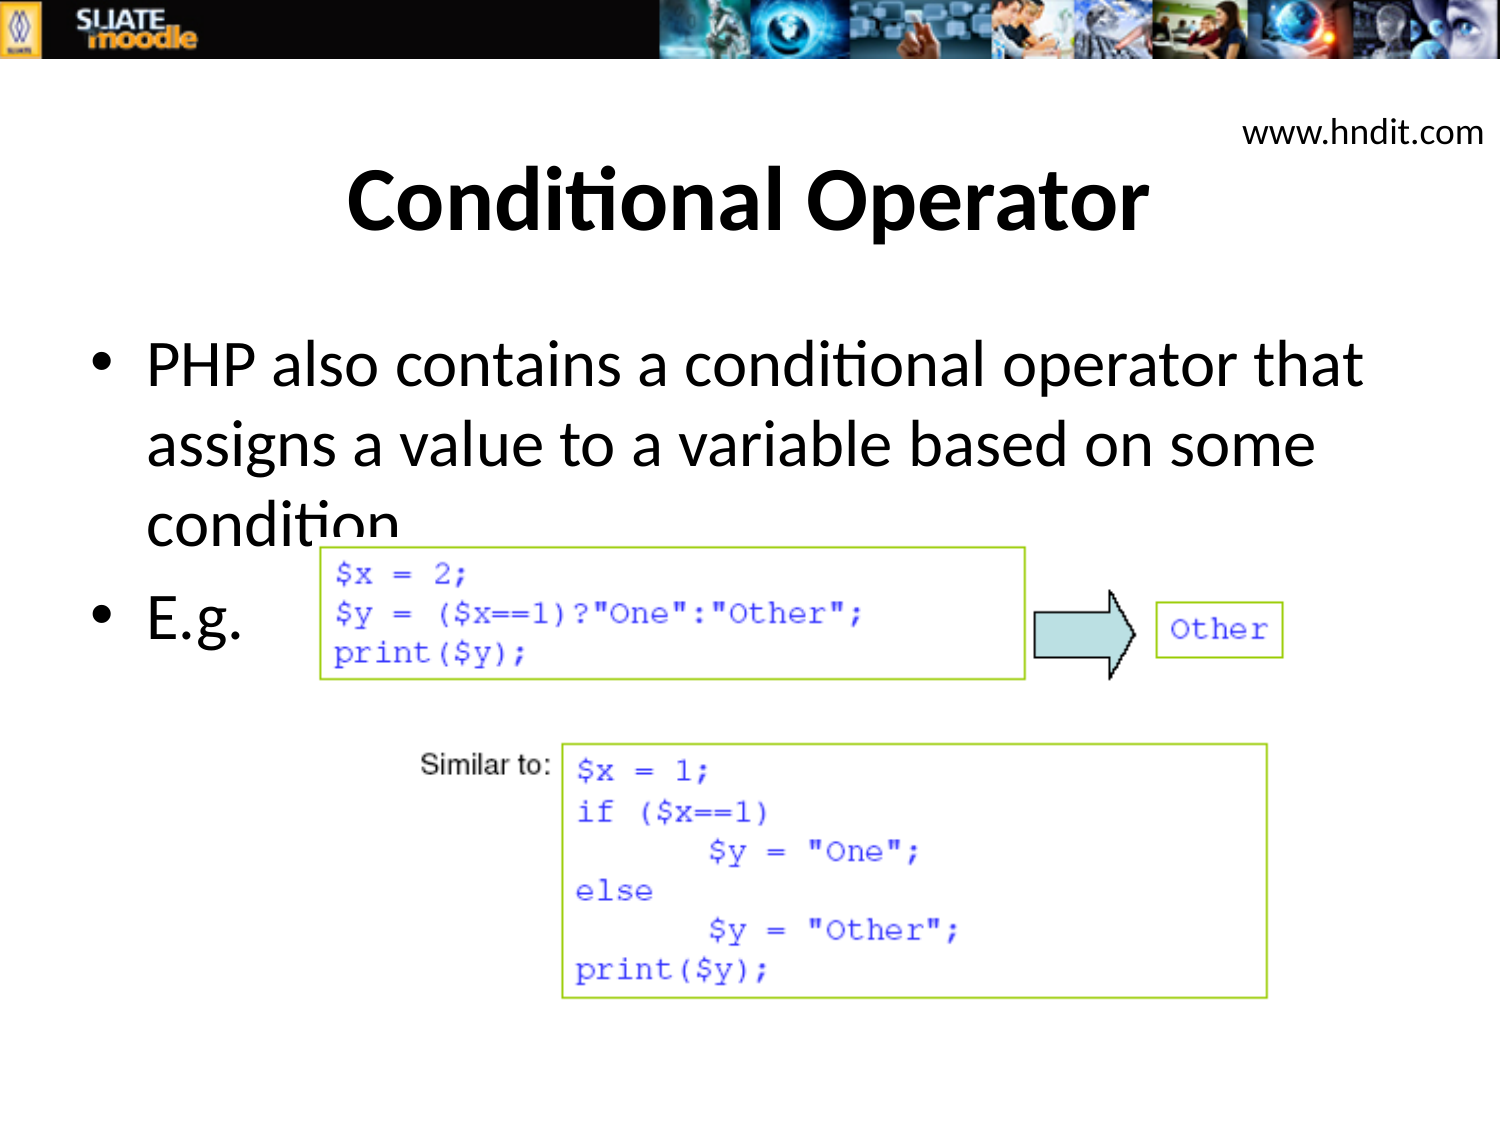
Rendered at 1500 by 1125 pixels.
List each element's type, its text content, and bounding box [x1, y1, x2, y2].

picture [0, 0, 1500, 59]
list PHP also contains a conditional operator that assigns a value to a variable based on some condition. E.g. [75, 312, 1425, 1005]
title Conditional Operator [75, 99, 1425, 288]
picture [312, 537, 1288, 1016]
text_box www.hndit.com [1227, 99, 1500, 160]
